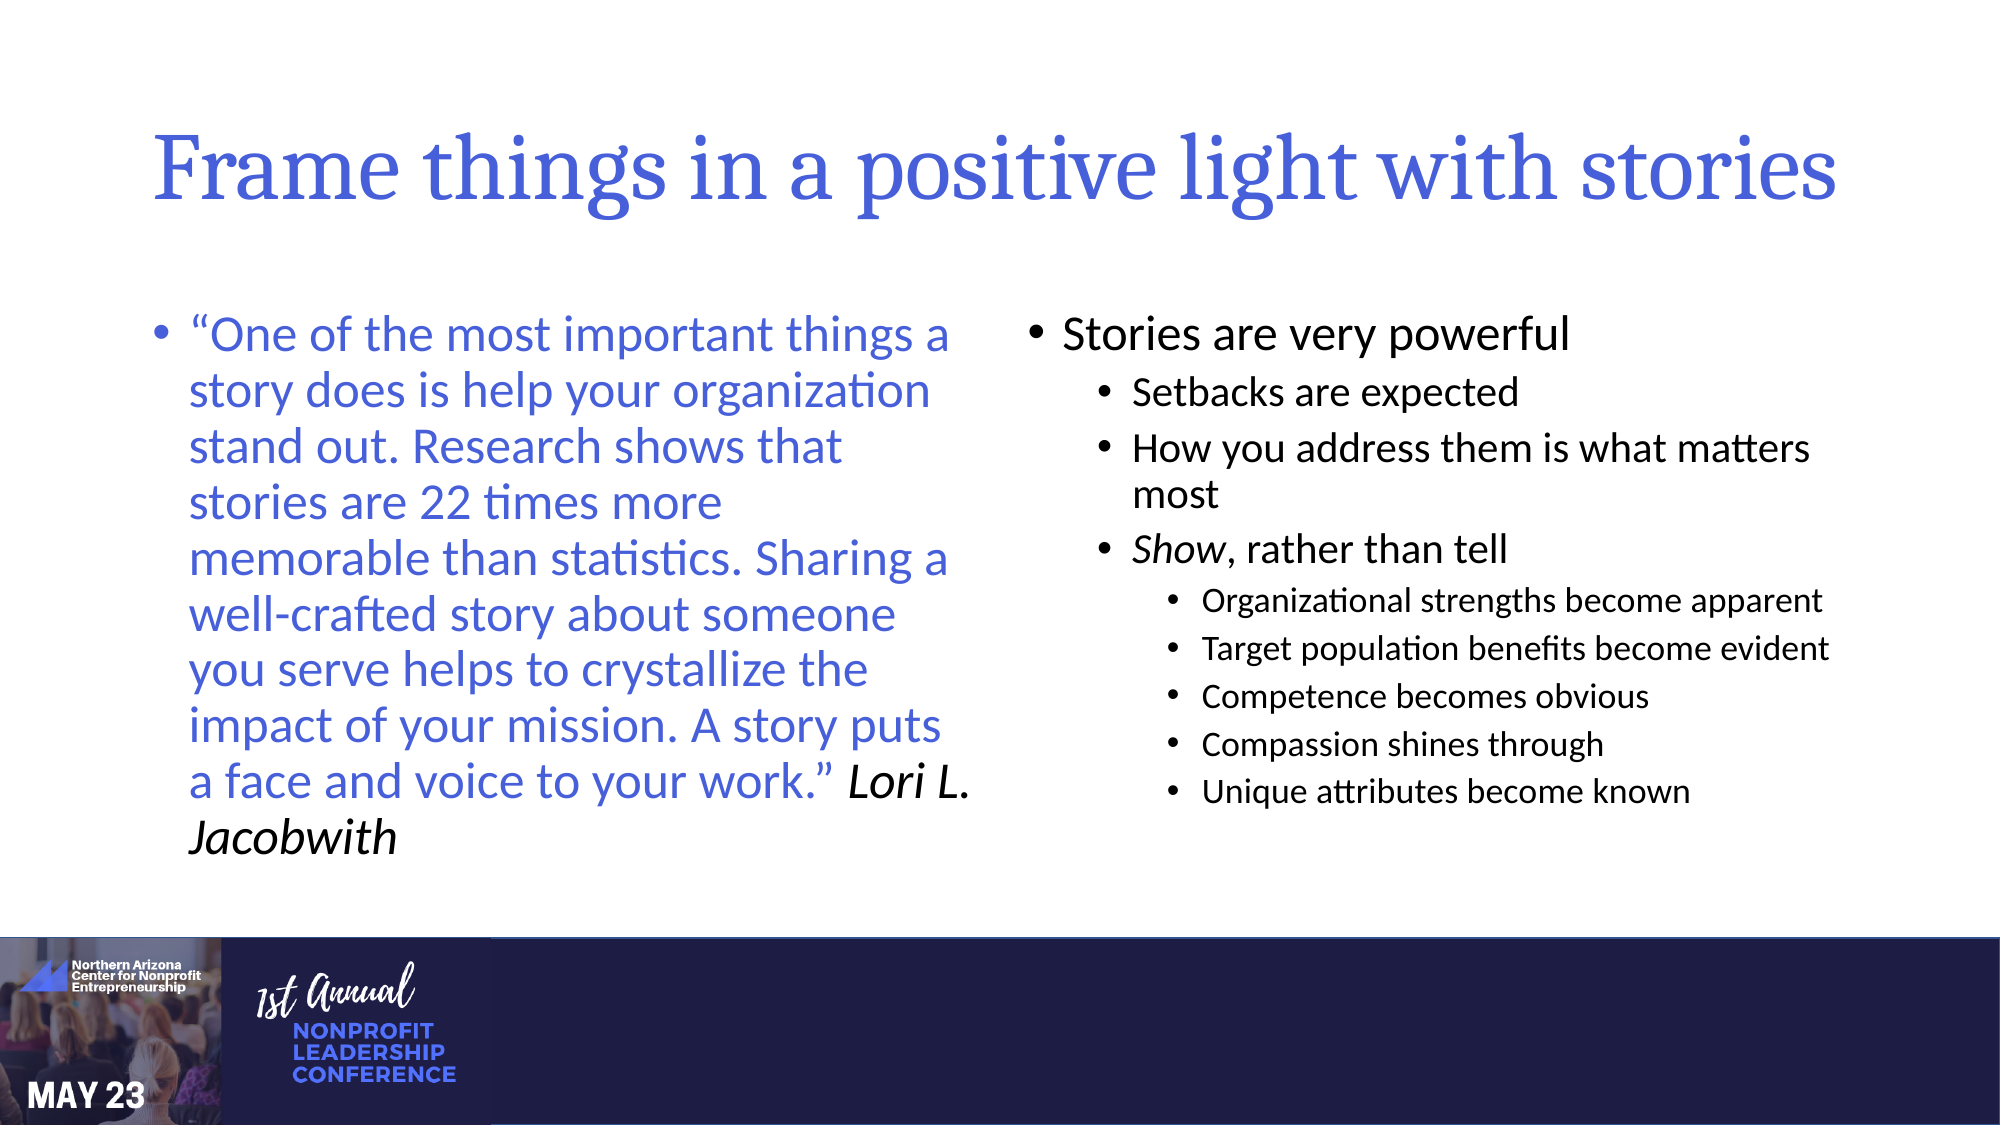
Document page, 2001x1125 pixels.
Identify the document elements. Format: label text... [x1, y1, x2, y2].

title Frame things in a positive light with stories [137, 59, 1863, 278]
list “One of the most important things a story does is help your organization stand out. Research shows that stories are 22 times more memorable than statistics. Sharing a well-crafted story about someone you serve helps to crystallize the impact of your mission. A story puts a face and voice to your work.” Lori L. Jacobwith [137, 299, 988, 874]
text_box [0, 937, 2000, 1125]
list Stories are very powerful Setbacks are expected How you address them is what matters most Show, rather than tell Organizational strengths become apparent Target population benefits become evident Competence becomes obvious Compassion shines through Unique attributes become known [1012, 299, 1863, 874]
picture [0, 938, 491, 1125]
